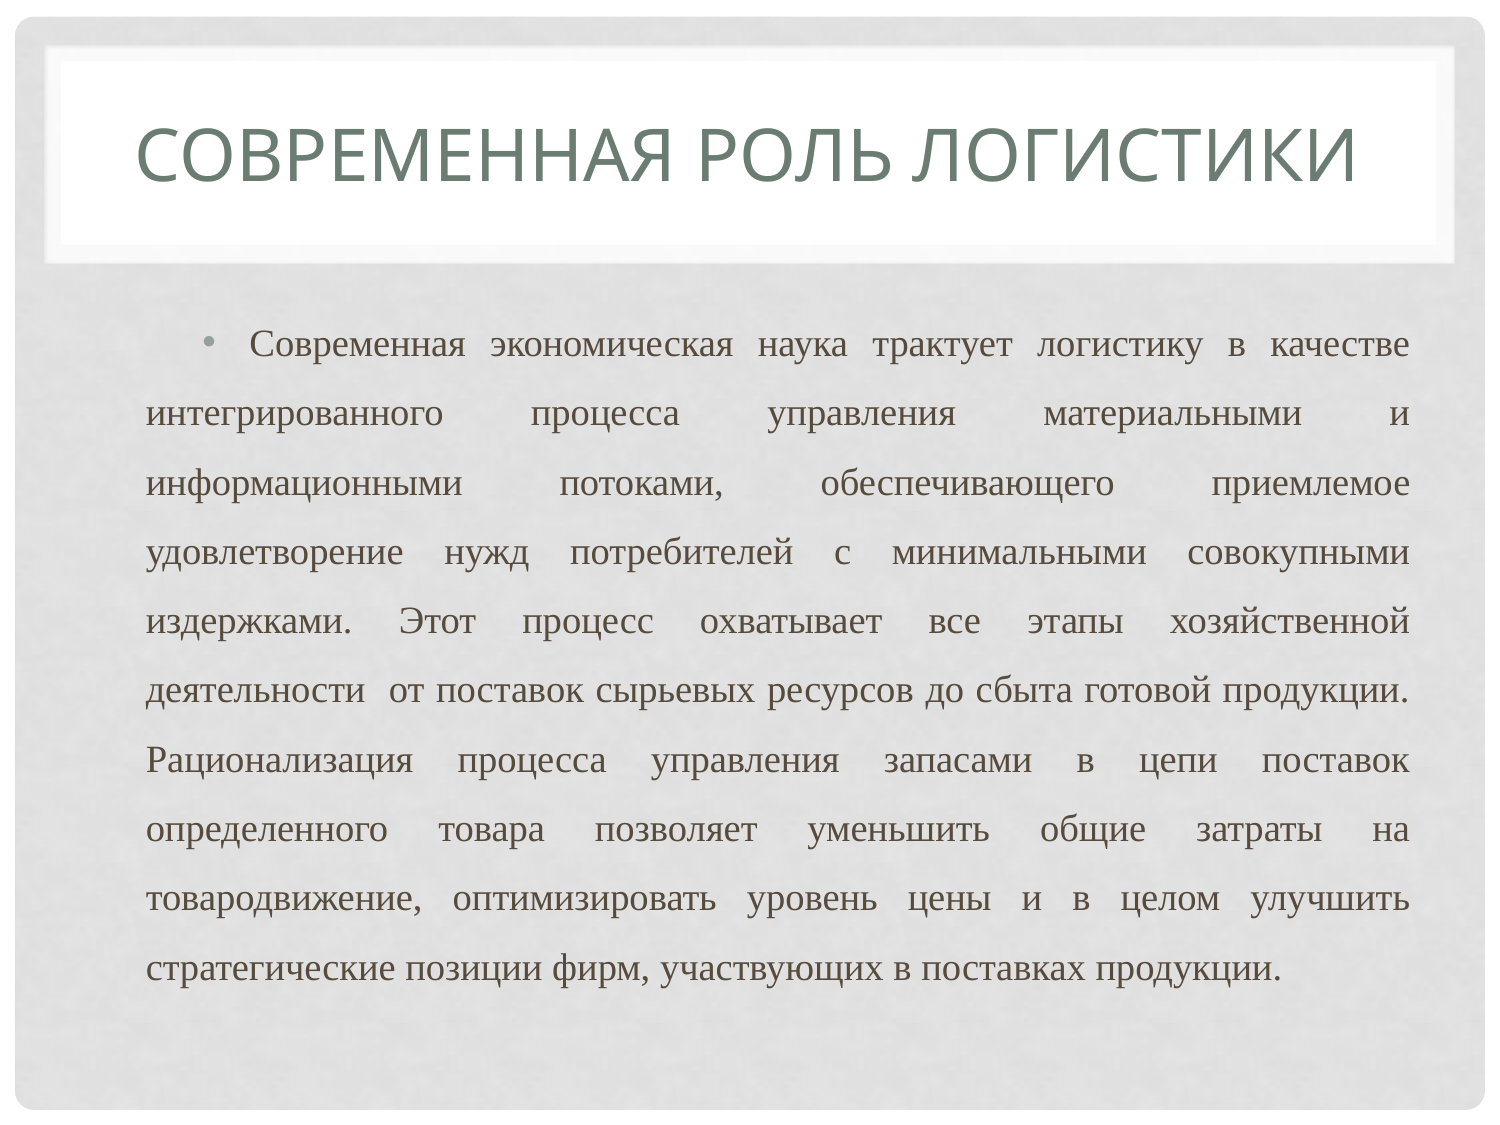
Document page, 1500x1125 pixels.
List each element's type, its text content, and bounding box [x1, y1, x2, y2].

list Современная экономическая наука трактует логистику в качестве интегрированного процесса управления материальными и информационными потоками, обеспечивающего приемлемое удовлетворение нужд потребителей с минимальными совокупными издержками. Этот процесс охватывает все этапы хозяйственной деятельности от поставок сырьевых ресурсов до сбыта готовой продукции. Рационализация процесса управления запасами в цепи поставок определенного товара позволяет уменьшить общие затраты на товародвижение, оптимизировать уровень цены и в целом улучшить стратегические позиции фирм, участвующих в поставках продукции. [75, 287, 1425, 1005]
title Современная роль логистики [69, 66, 1425, 238]
